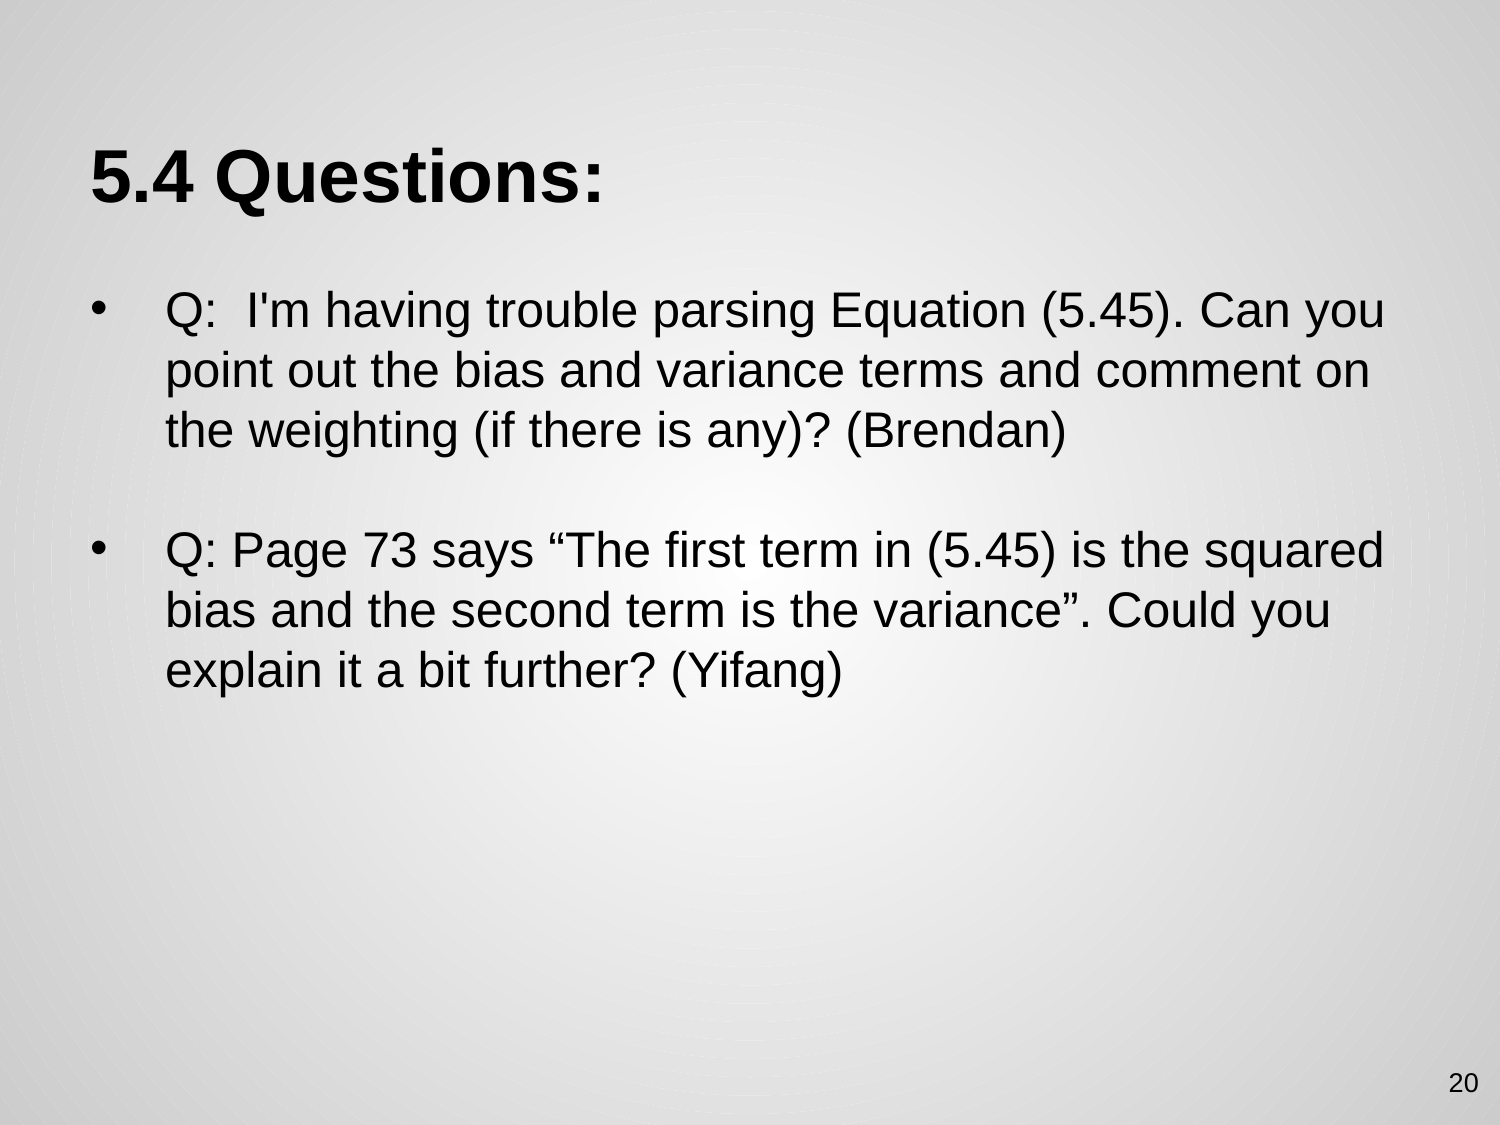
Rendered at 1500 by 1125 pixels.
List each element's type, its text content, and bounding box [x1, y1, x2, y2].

slide_number 20 [1403, 1038, 1494, 1125]
title 5.4 Questions: [75, 45, 1425, 233]
list Q: I'm having trouble parsing Equation (5.45). Can you point out the bias and variance terms and comment on the weighting (if there is any)? (Brendan) Q: Page 73 says “The first term in (5.45) is the squared bias and the second term is the variance”. Could you explain it a bit further? (Yifang) [75, 262, 1425, 1078]
